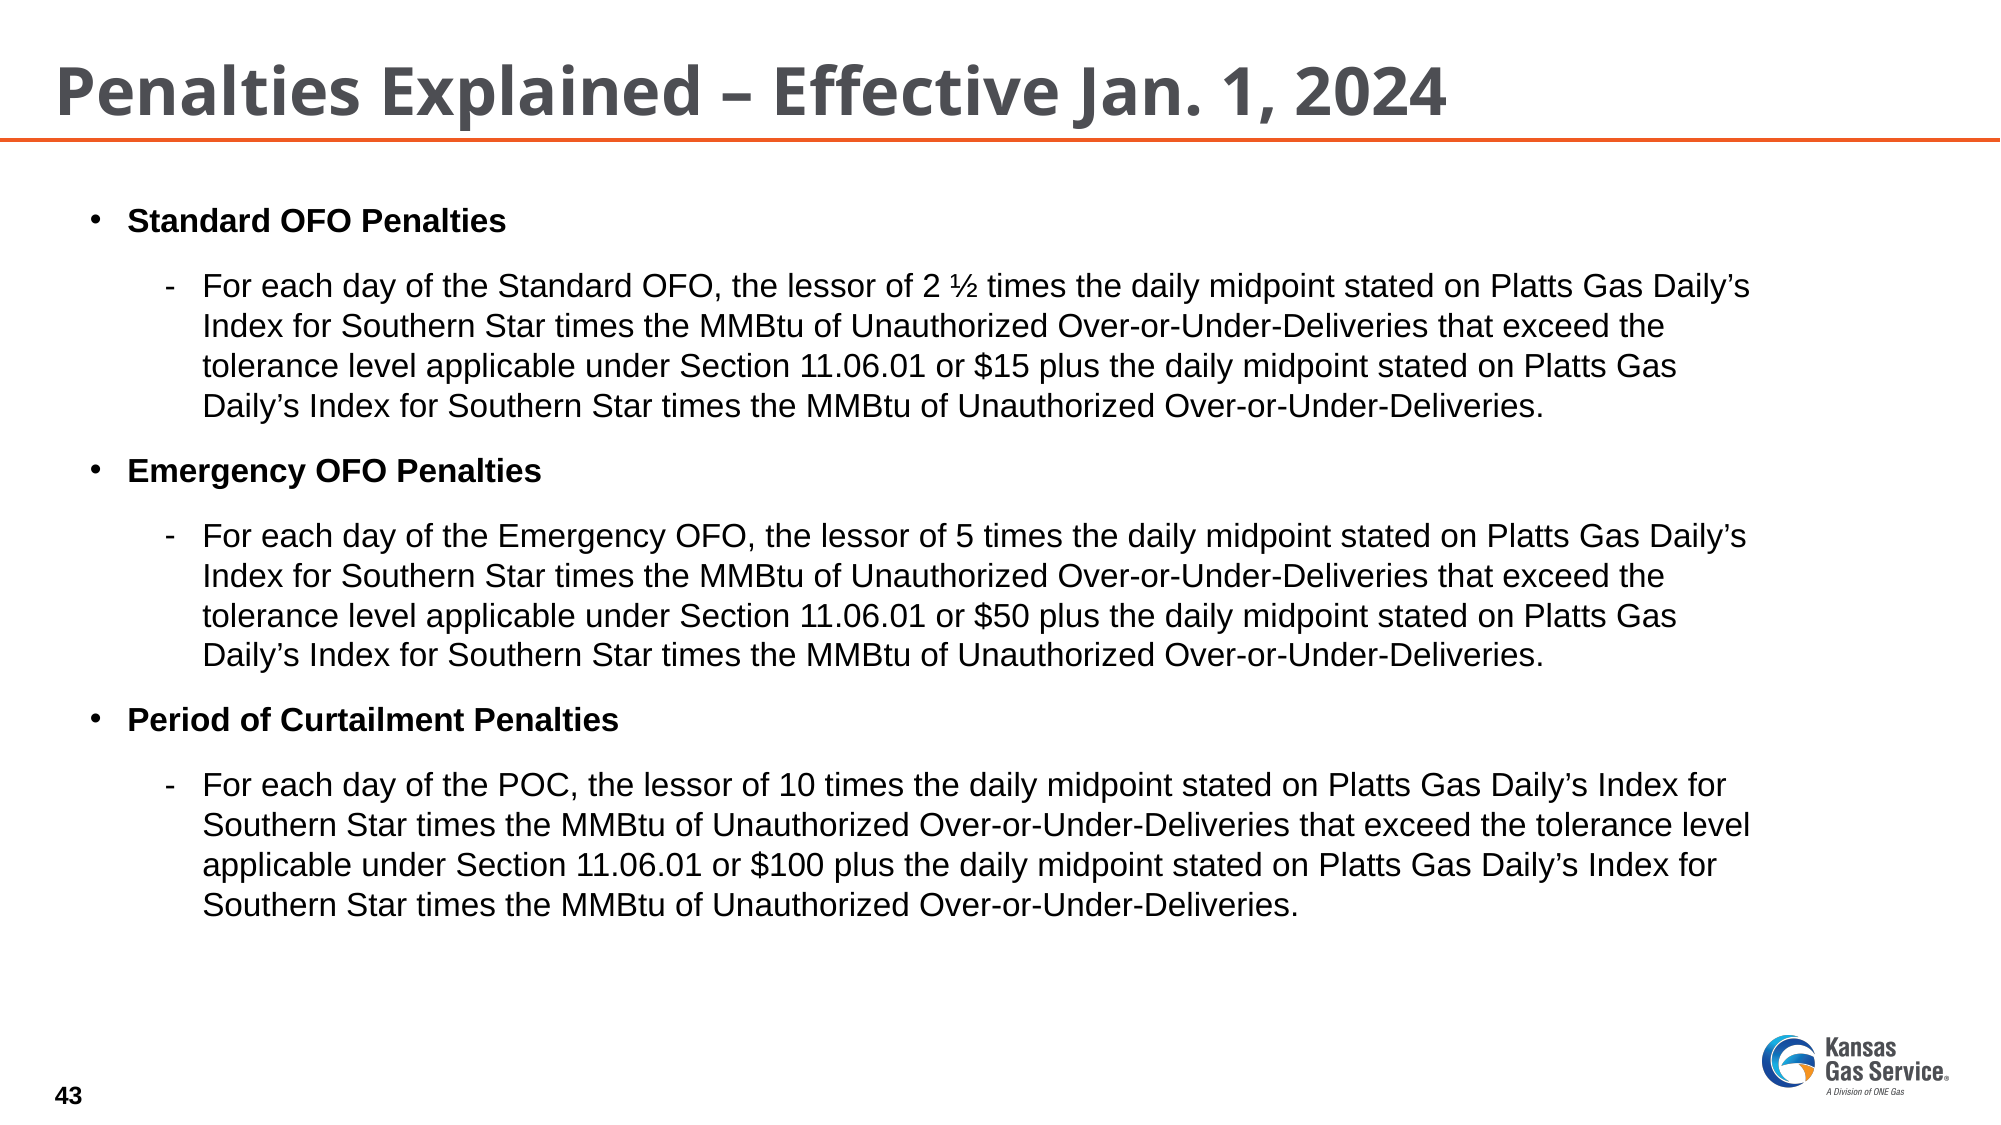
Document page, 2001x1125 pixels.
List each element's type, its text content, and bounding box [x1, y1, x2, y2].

picture [1762, 1035, 1949, 1095]
list Standard OFO Penalties For each day of the Standard OFO, the lessor of 2 ½ times the daily midpoint stated on Platts Gas Daily’s Index for Southern Star times the MMBtu of Unauthorized Over-or-Under-Deliveries that exceed the tolerance level applicable under Section 11.06.01 or $15 plus the daily midpoint stated on Platts Gas Daily’s Index for Southern Star times the MMBtu of Unauthorized Over-or-Under-Deliveries. Emergency OFO Penalties For each day of the Emergency OFO, the lessor of 5 times the daily midpoint stated on Platts Gas Daily’s Index for Southern Star times the MMBtu of Unauthorized Over-or-Under-Deliveries that exceed the tolerance level applicable under Section 11.06.01 or $50 plus the daily midpoint stated on Platts Gas Daily’s Index for Southern Star times the MMBtu of Unauthorized Over-or-Under-Deliveries. Period of Curtailment Penalties For each day of the POC, the lessor of 10 times the daily midpoint stated on Platts Gas Daily’s Index for Southern Star times the MMBtu of Unauthorized Over-or-Under-Deliveries that exceed the tolerance level applicable under Section 11.06.01 or $100 plus the daily midpoint stated on Platts Gas Daily’s Index for Southern Star times the MMBtu of Unauthorized Over-or-Under-Deliveries. [75, 191, 1800, 906]
title Penalties Explained – Effective Jan. 1, 2024 [39, 50, 1765, 192]
slide_number 43 [39, 1065, 490, 1125]
